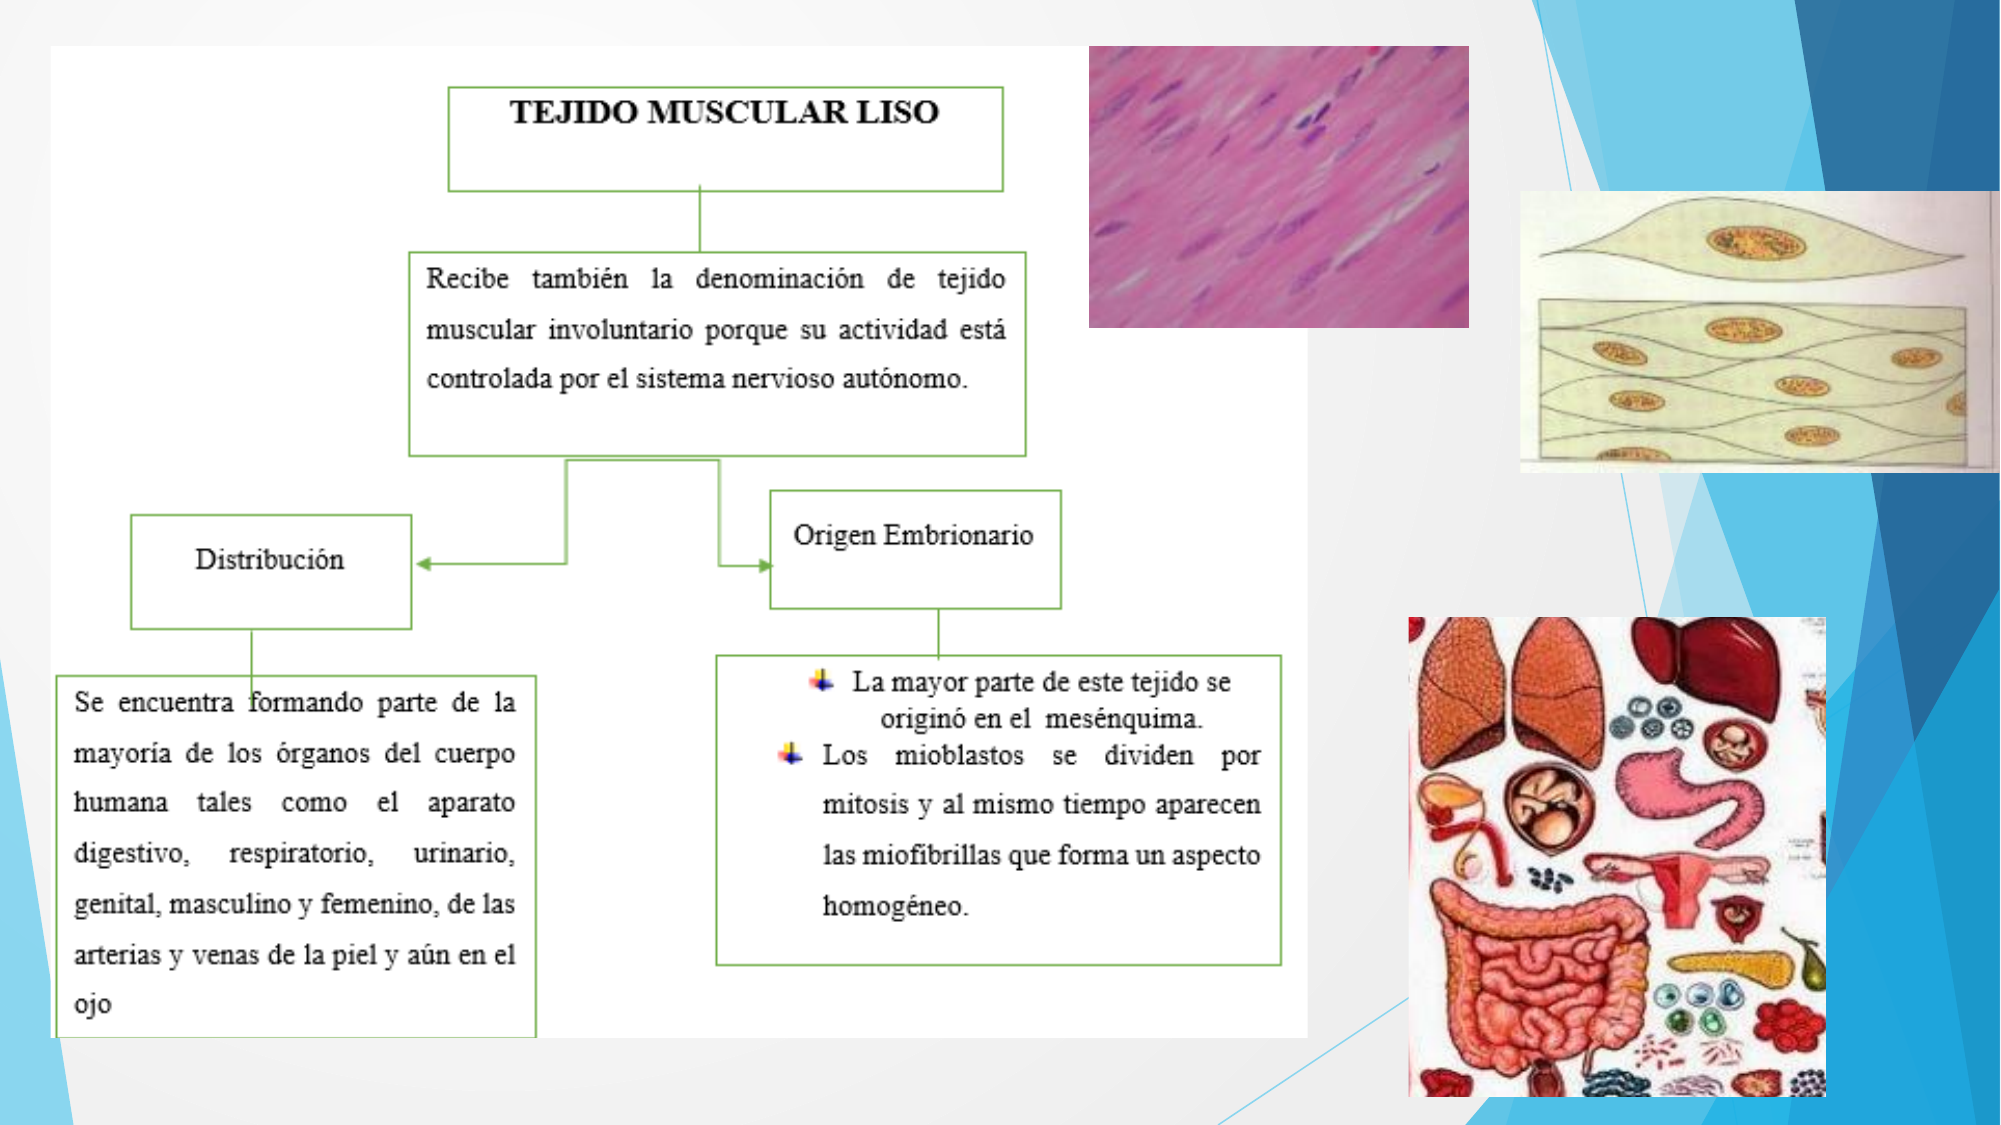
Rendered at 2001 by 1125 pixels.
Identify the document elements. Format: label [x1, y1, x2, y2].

picture [1520, 191, 2000, 473]
picture [1408, 617, 1827, 1097]
picture [50, 46, 1469, 1038]
